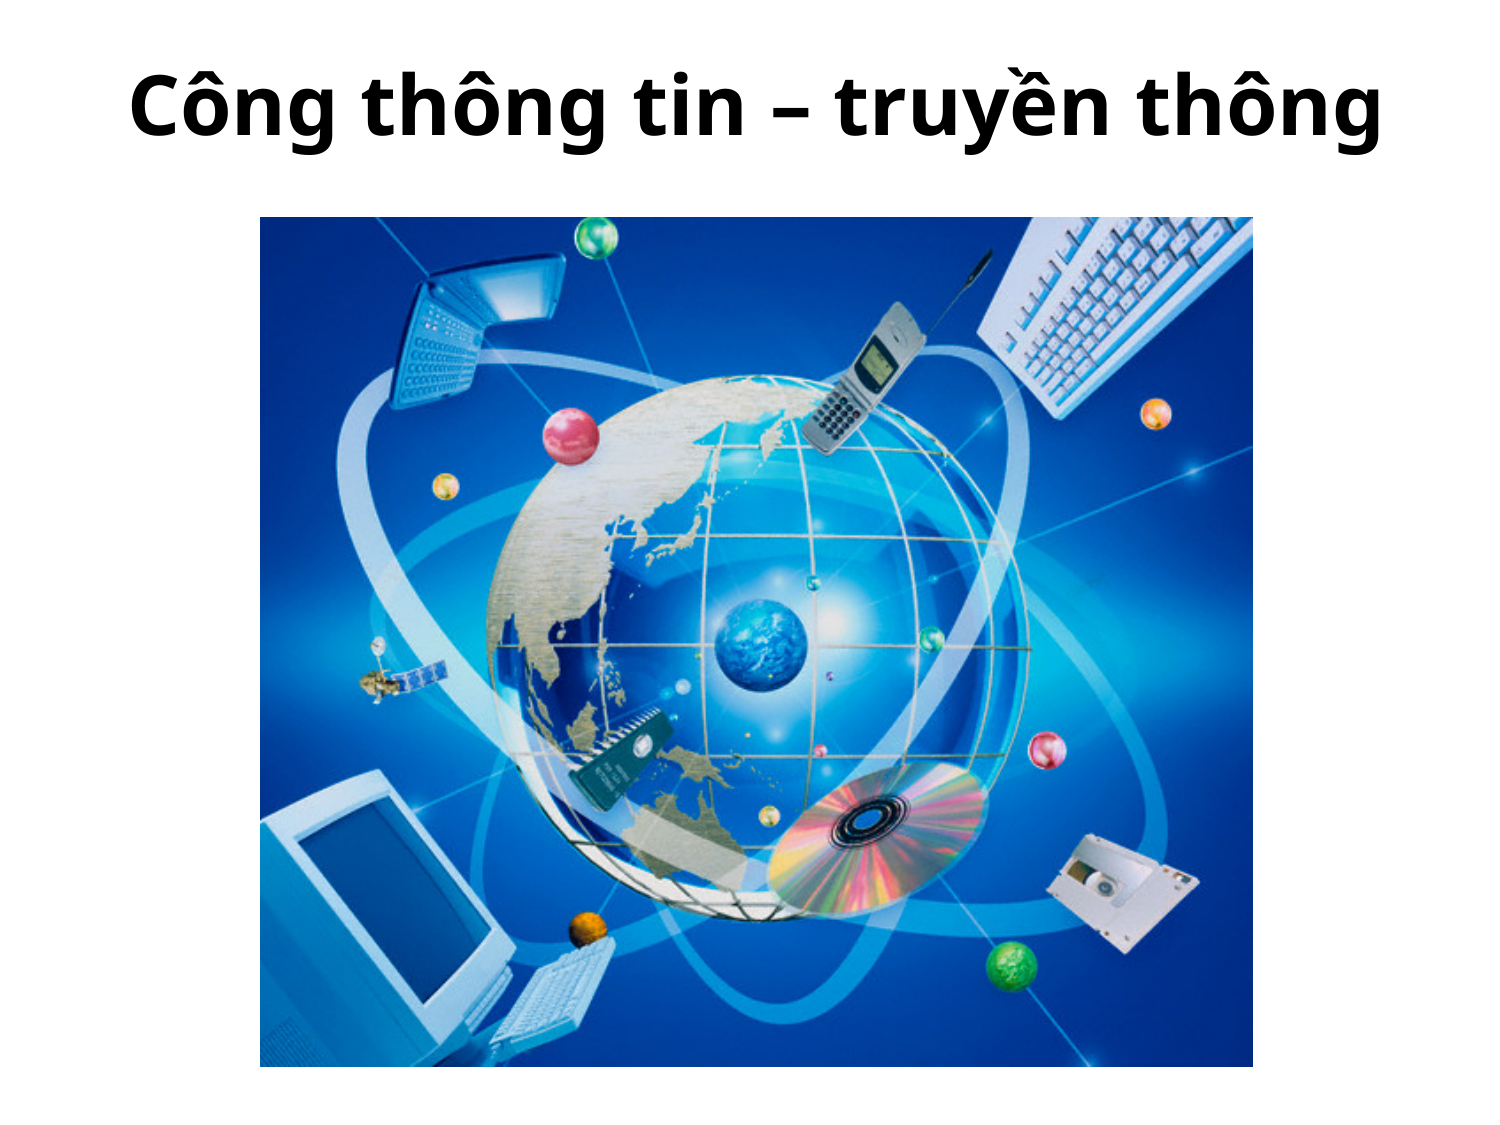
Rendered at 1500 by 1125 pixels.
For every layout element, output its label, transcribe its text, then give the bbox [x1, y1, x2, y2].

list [260, 217, 1253, 1067]
title Công thông tin – truyền thông [109, 0, 1404, 218]
